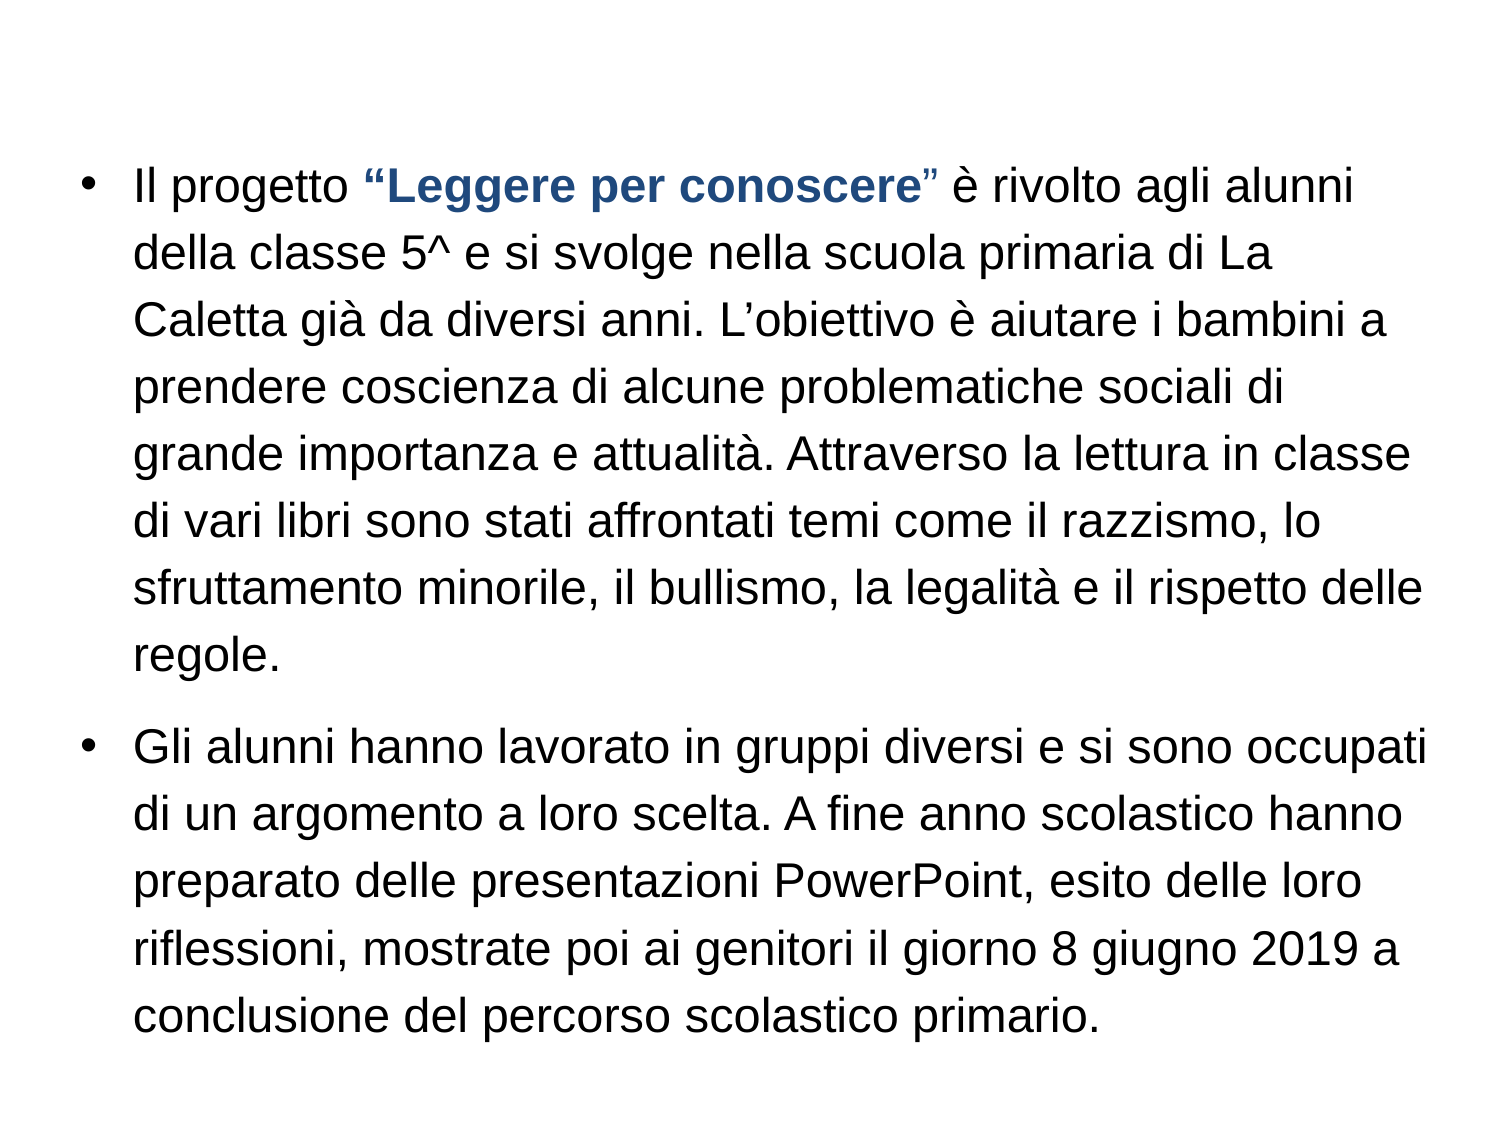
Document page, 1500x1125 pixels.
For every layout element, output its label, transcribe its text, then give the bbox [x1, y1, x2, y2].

list Il progetto “Leggere per conoscere” è rivolto agli alunni della classe 5^ e si svolge nella scuola primaria di La Caletta già da diversi anni. L’obiettivo è aiutare i bambini a prendere coscienza di alcune problematiche sociali di grande importanza e attualità. Attraverso la lettura in classe di vari libri sono stati affrontati temi come il razzismo, lo sfruttamento minorile, il bullismo, la legalità e il rispetto delle regole. Gli alunni hanno lavorato in gruppi diversi e si sono occupati di un argomento a loro scelta. A fine anno scolastico hanno preparato delle presentazioni PowerPoint, esito delle loro riflessioni, mostrate poi ai genitori il giorno 8 giugno 2019 a conclusione del percorso scolastico primario. [64, 137, 1447, 1083]
